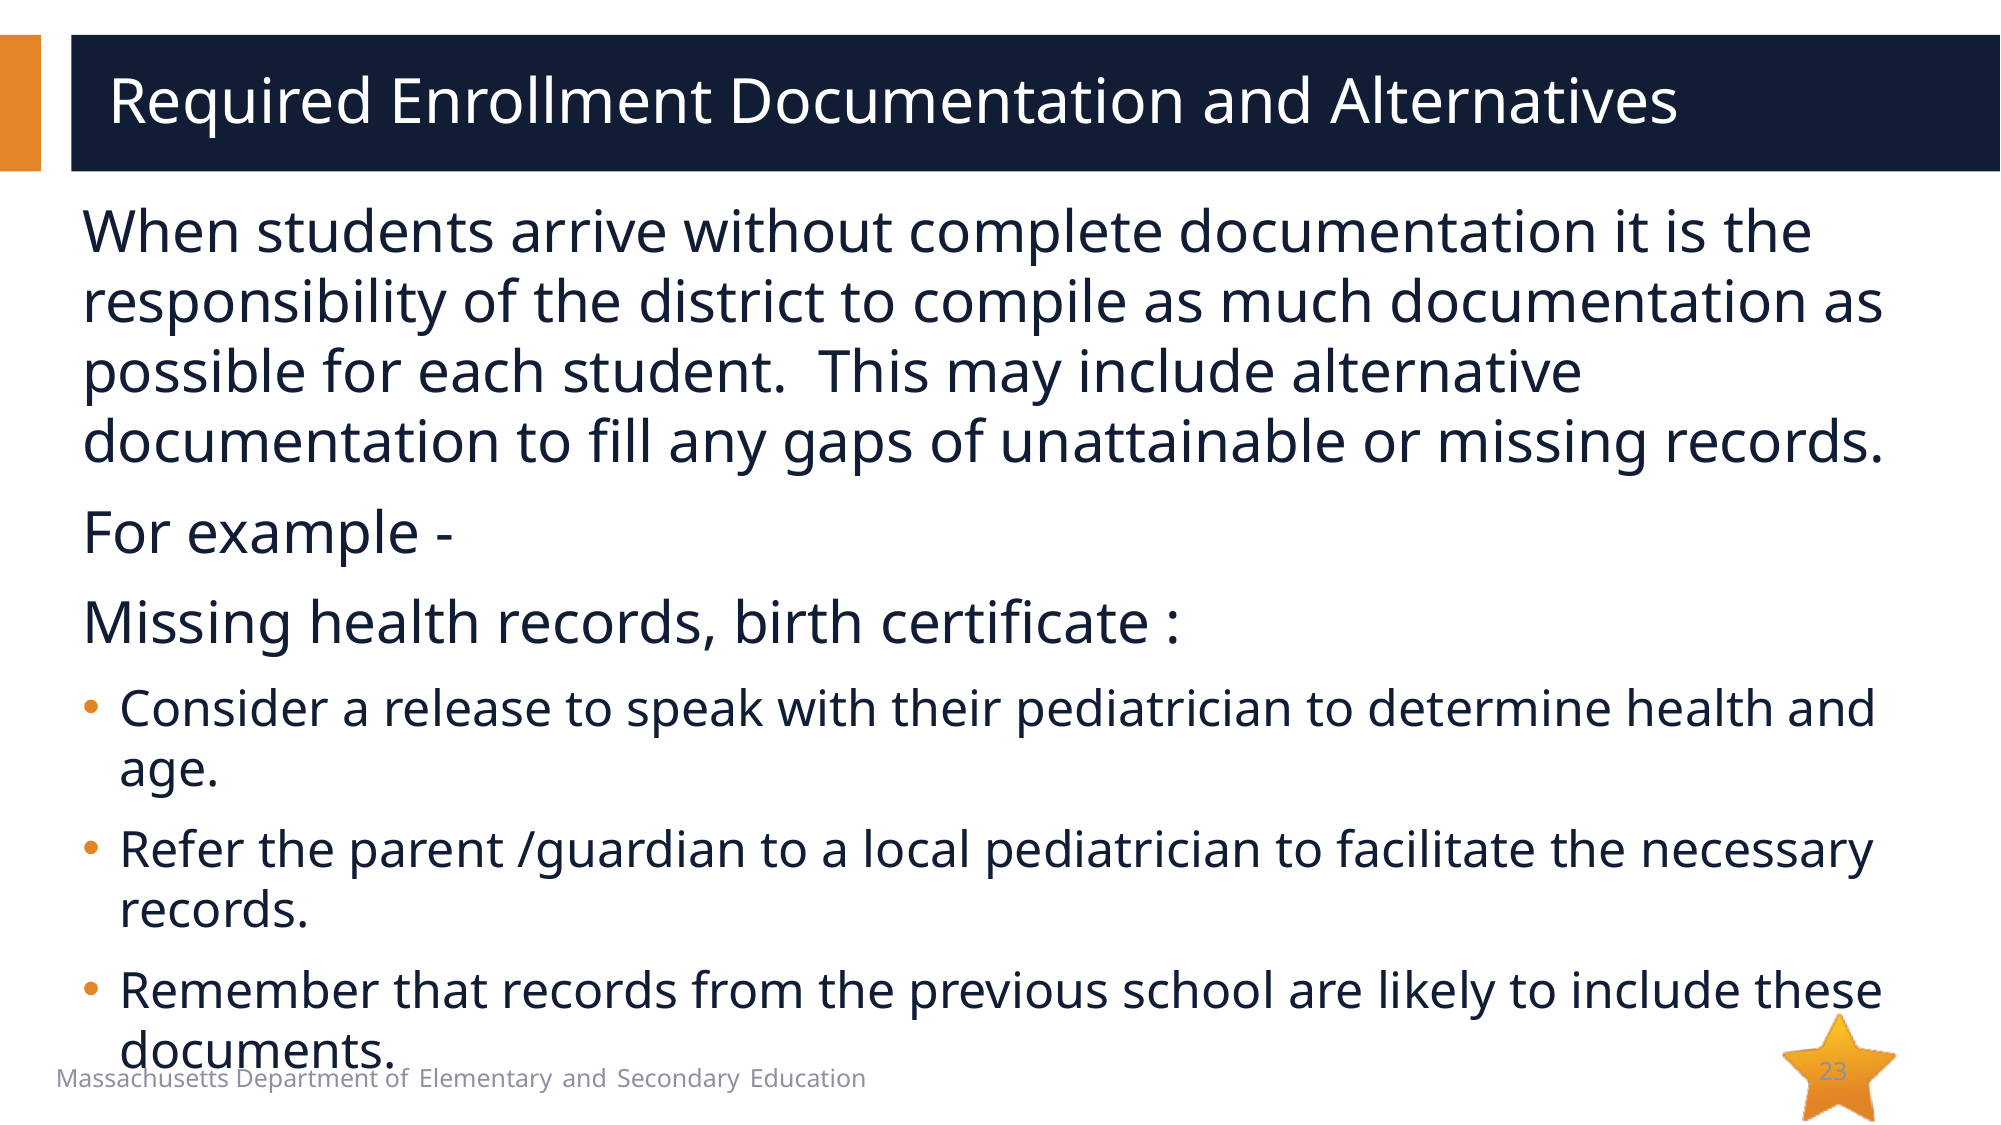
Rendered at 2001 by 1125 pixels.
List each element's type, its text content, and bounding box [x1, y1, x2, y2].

slide_number 23 [1412, 1042, 1863, 1103]
picture [1774, 1015, 1909, 1125]
title Required Enrollment Documentation and Alternatives [93, 47, 1959, 159]
list When students arrive without complete documentation it is the responsibility of the district to compile as much documentation as possible for each student. This may include alternative documentation to fill any gaps of unattainable or missing records. For example - Missing health records, birth certificate : Consider a release to speak with their pediatrician to determine health and age. Refer the parent /guardian to a local pediatrician to facilitate the necessary records. Remember that records from the previous school are likely to include these documents. [67, 186, 1933, 1015]
